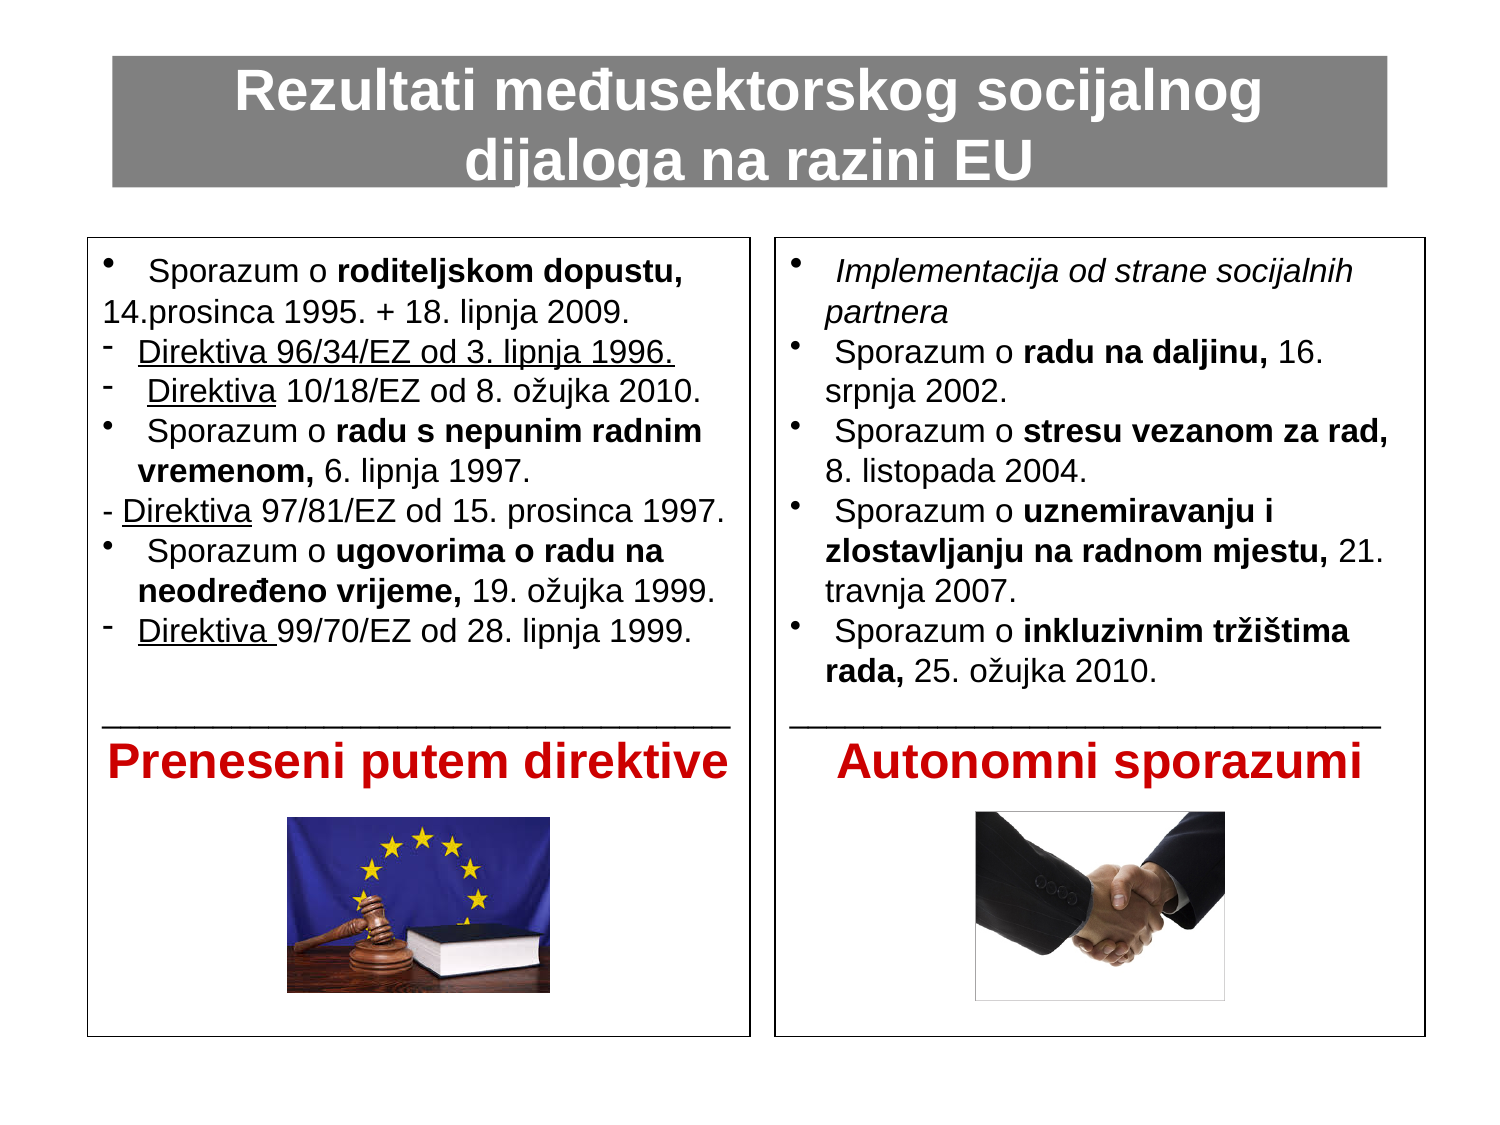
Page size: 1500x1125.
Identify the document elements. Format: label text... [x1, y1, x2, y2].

picture [974, 811, 1225, 1001]
text_box Sporazum o roditeljskom dopustu, 14.prosinca 1995. + 18. lipnja 2009. Direktiva 96/34/EZ od 3. lipnja 1996. Direktiva 10/18/EZ od 8. ožujka 2010. Sporazum o radu s nepunim radnim vremenom, 6. lipnja 1997. - Direktiva 97/81/EZ od 15. prosinca 1997. Sporazum o ugovorima o radu na neodređeno vrijeme, 19. ožujka 1999. Direktiva 99/70/EZ od 28. lipnja 1999. __________________________________ Preneseni putem direktive [87, 237, 750, 1037]
picture [287, 817, 550, 993]
text_box Implementacija od strane socijalnih partnera Sporazum o radu na daljinu, 16. srpnja 2002. Sporazum o stresu vezanom za rad, 8. listopada 2004. Sporazum o uznemiravanju i zlostavljanju na radnom mjestu, 21. travnja 2007. Sporazum o inkluzivnim tržištima rada, 25. ožujka 2010. ________________________________ Autonomni sporazumi [774, 237, 1425, 1037]
text_box Rezultati međusektorskog socijalnog dijaloga na razini EU [112, 55, 1388, 188]
